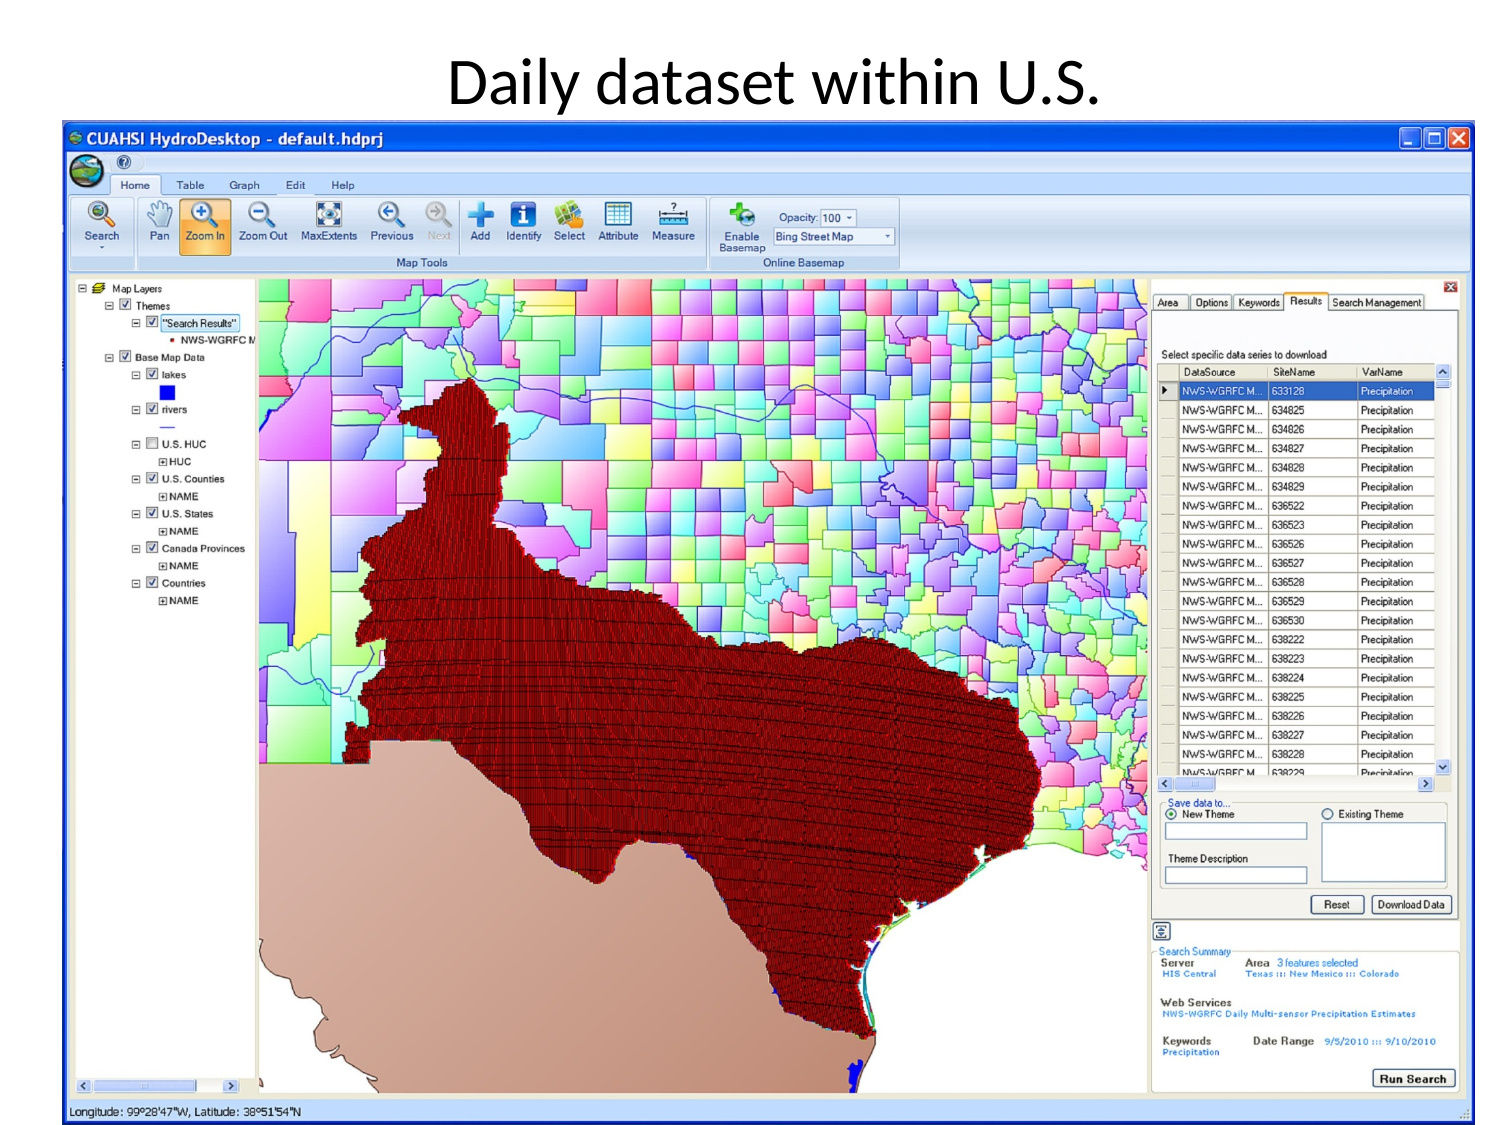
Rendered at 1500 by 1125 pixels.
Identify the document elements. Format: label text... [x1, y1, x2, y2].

picture [62, 120, 1476, 1125]
title Daily dataset within U.S. [99, 24, 1451, 119]
